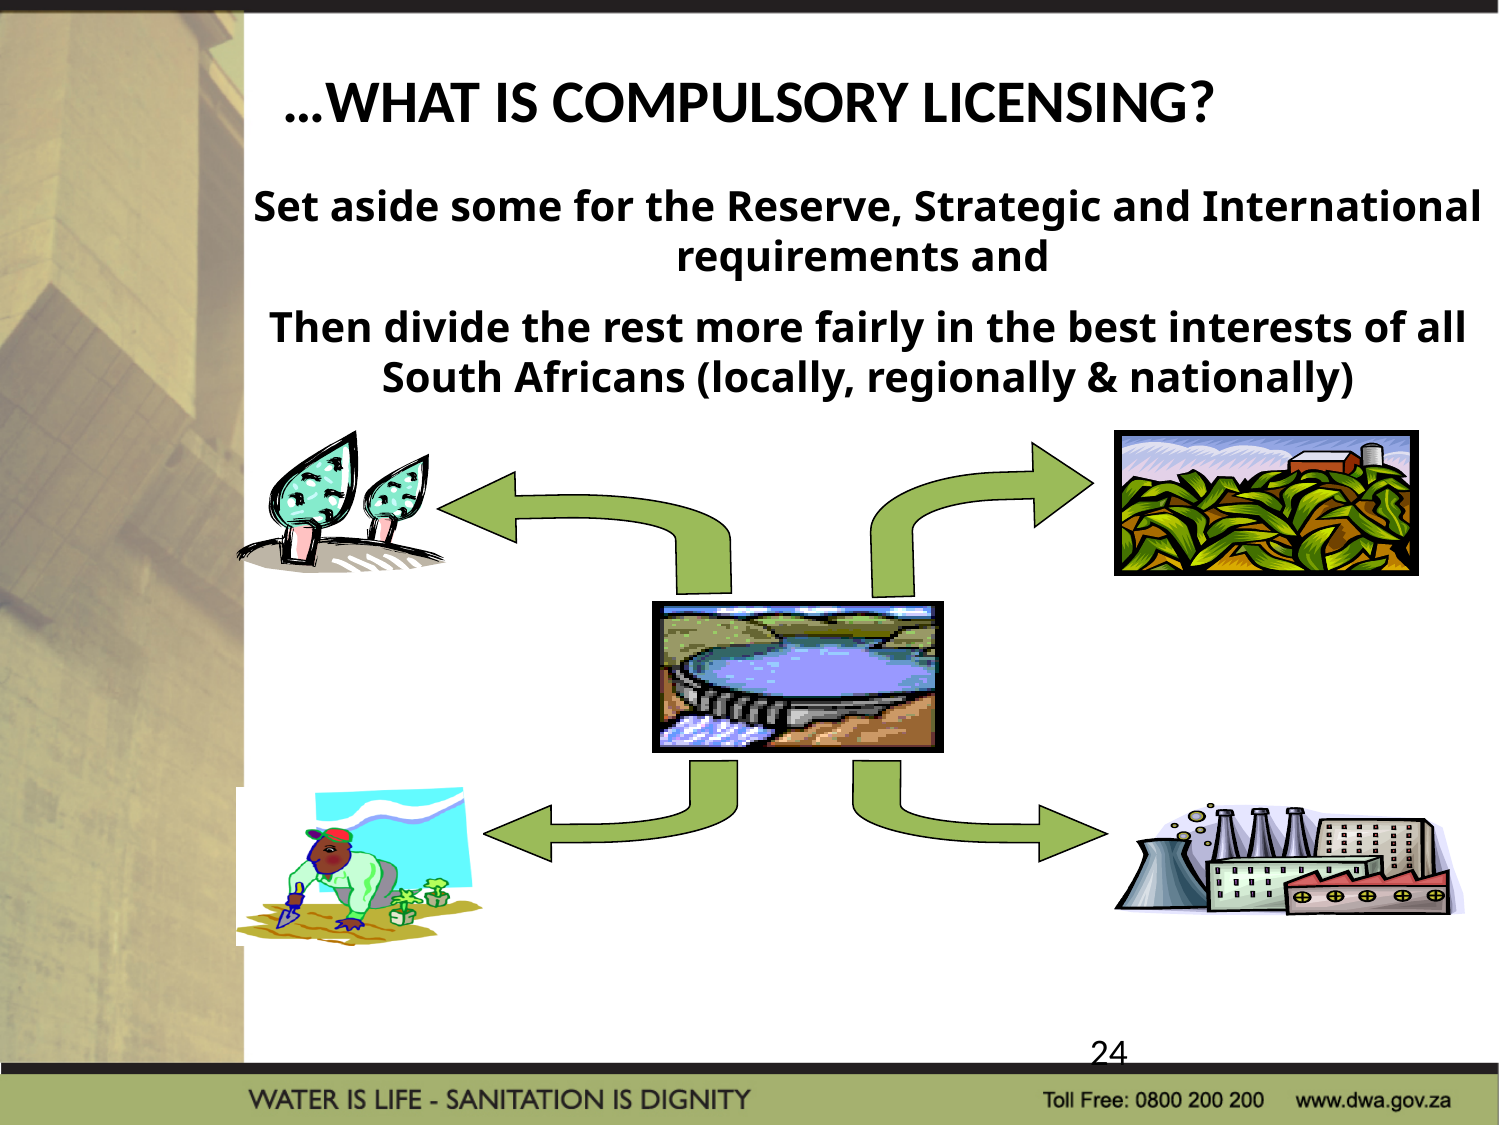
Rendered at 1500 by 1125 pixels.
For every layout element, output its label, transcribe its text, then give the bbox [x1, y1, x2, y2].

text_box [236, 428, 1469, 947]
title …WHAT IS COMPULSORY LICENSING? [112, 54, 1388, 173]
text_box Set aside some for the Reserve, Strategic and International requirements and Then divide the rest more fairly in the best interests of all South Africans (locally, regionally & nationally) [236, 172, 1500, 480]
slide_number 24 [1074, 1020, 1425, 1103]
picture [0, 0, 1500, 1125]
